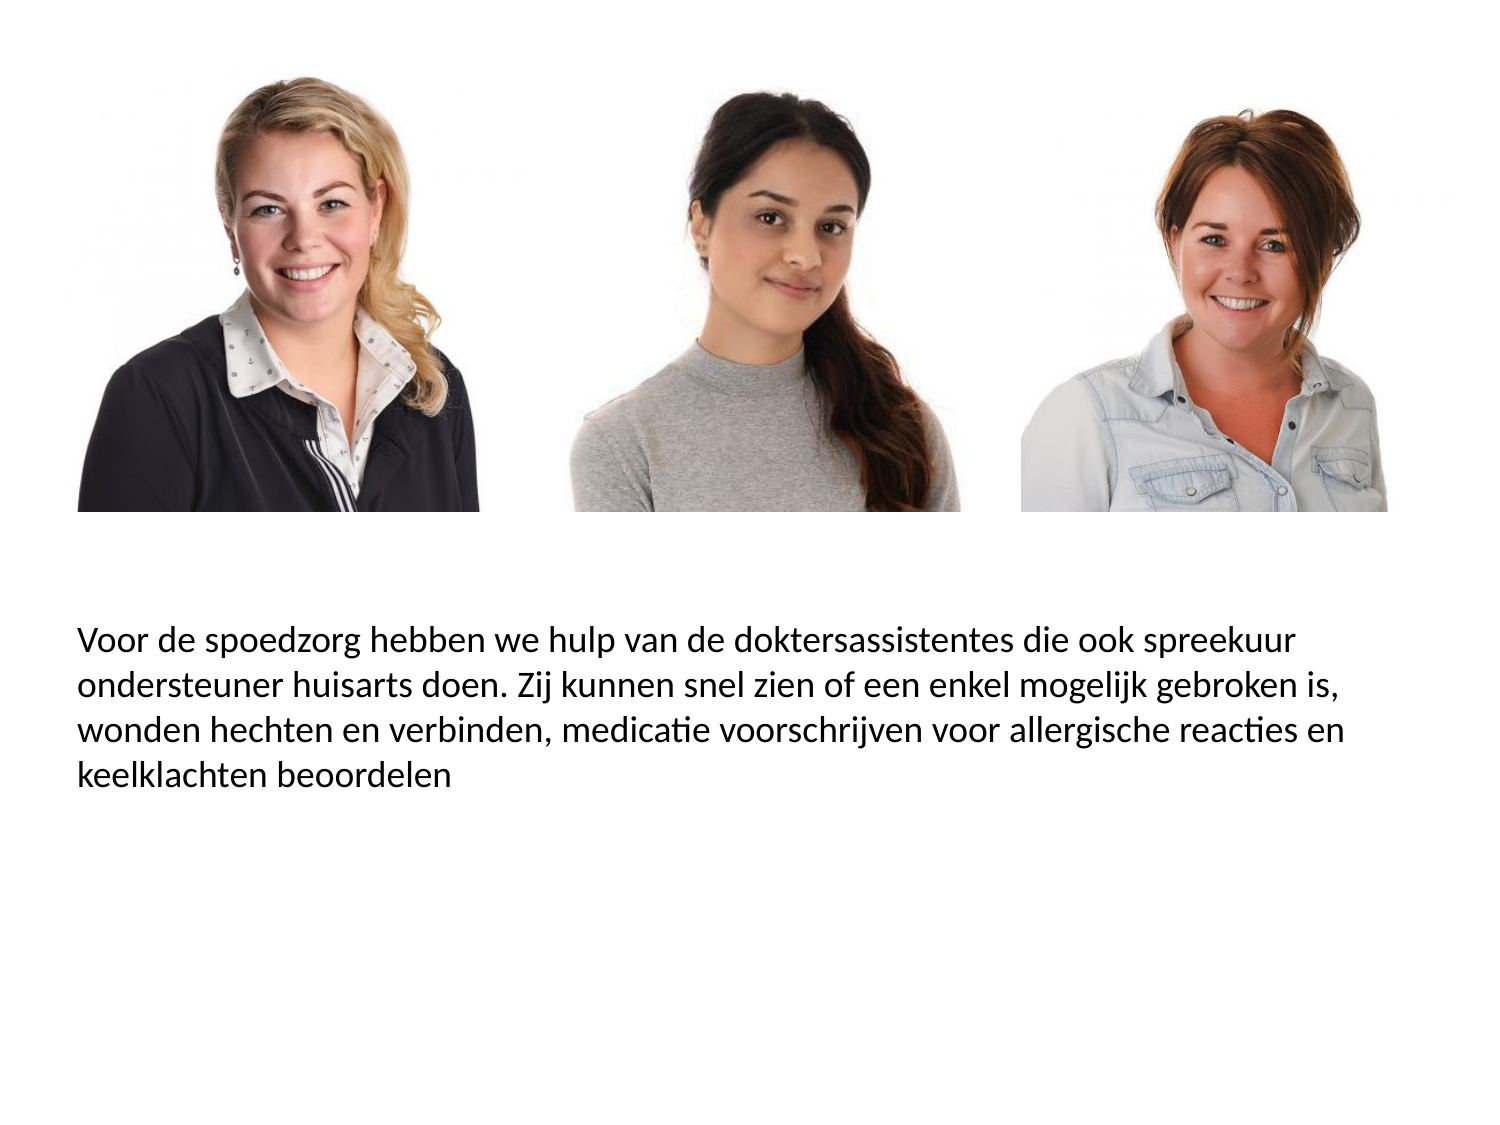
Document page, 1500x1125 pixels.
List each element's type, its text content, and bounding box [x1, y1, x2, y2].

text_box Voor de spoedzorg hebben we hulp van de doktersassistentes die ook spreekuur ondersteuner huisarts doen. Zij kunnen snel zien of een enkel mogelijk gebroken is, wonden hechten en verbinden, medicatie voorschrijven voor allergische reacties en keelklachten beoordelen [62, 607, 1418, 802]
picture [1021, 81, 1451, 512]
picture [539, 64, 986, 512]
picture [62, 50, 523, 512]
